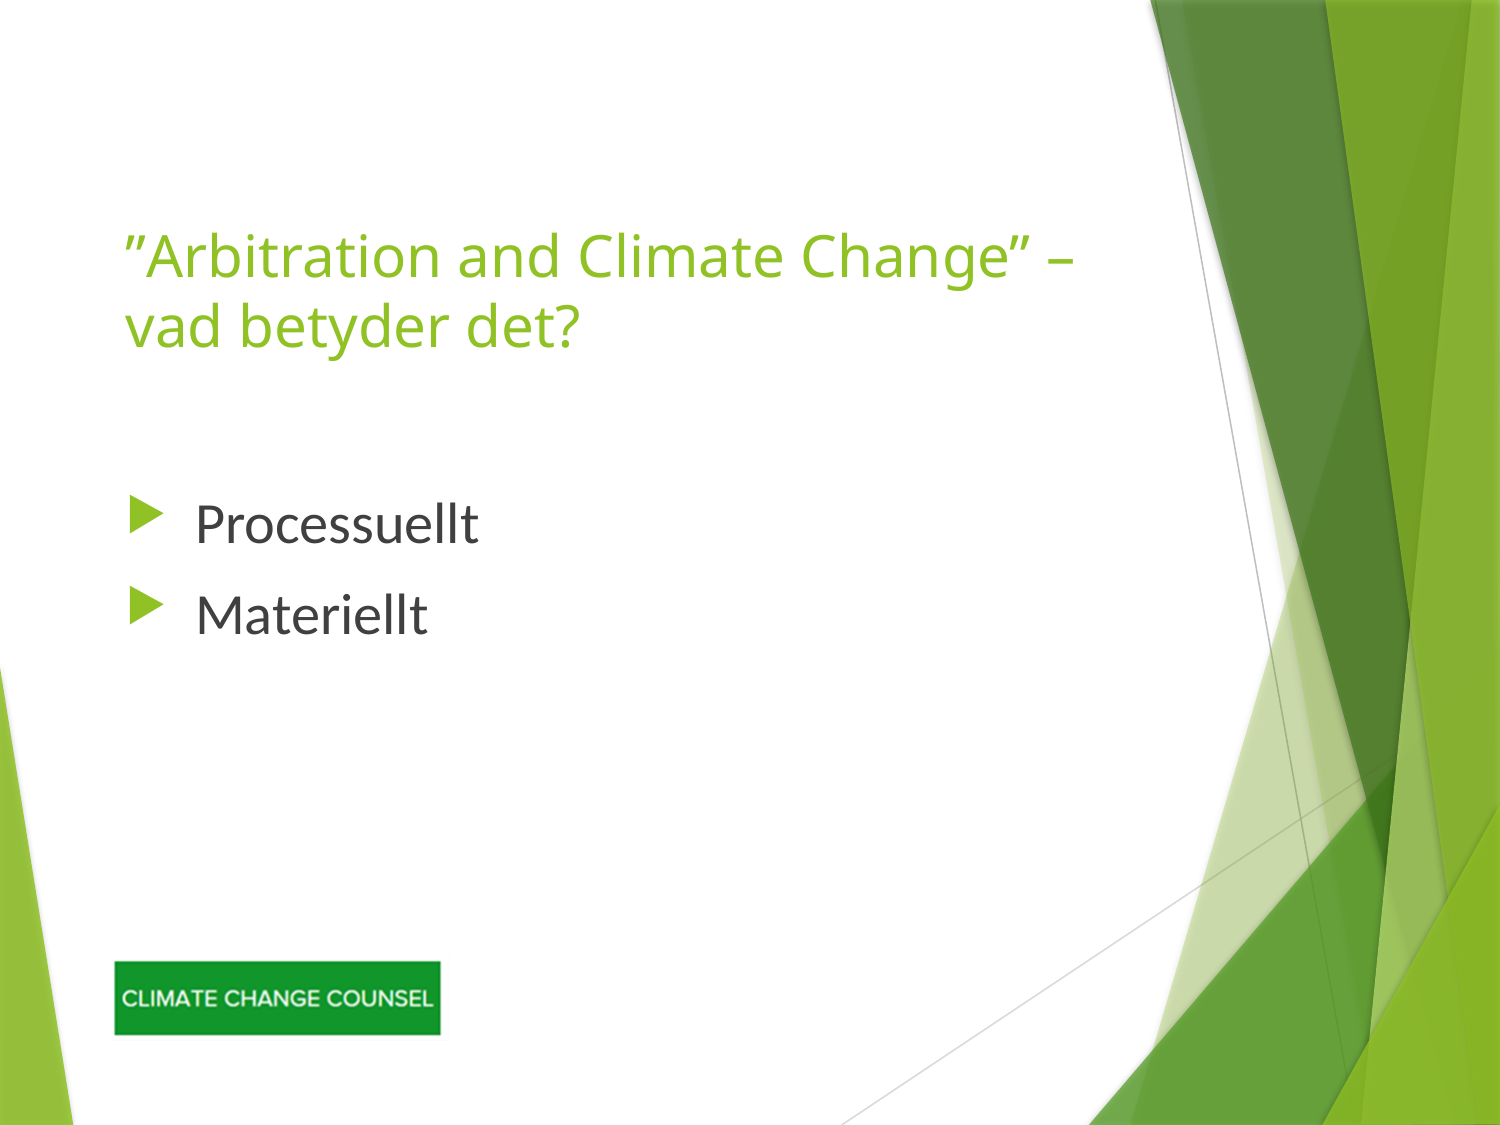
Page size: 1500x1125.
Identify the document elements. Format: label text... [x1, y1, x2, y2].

picture [110, 954, 451, 1043]
list Processuellt Materiellt [110, 477, 1152, 782]
title ”Arbitration and Climate Change” – vad betyder det? [110, 212, 1152, 429]
